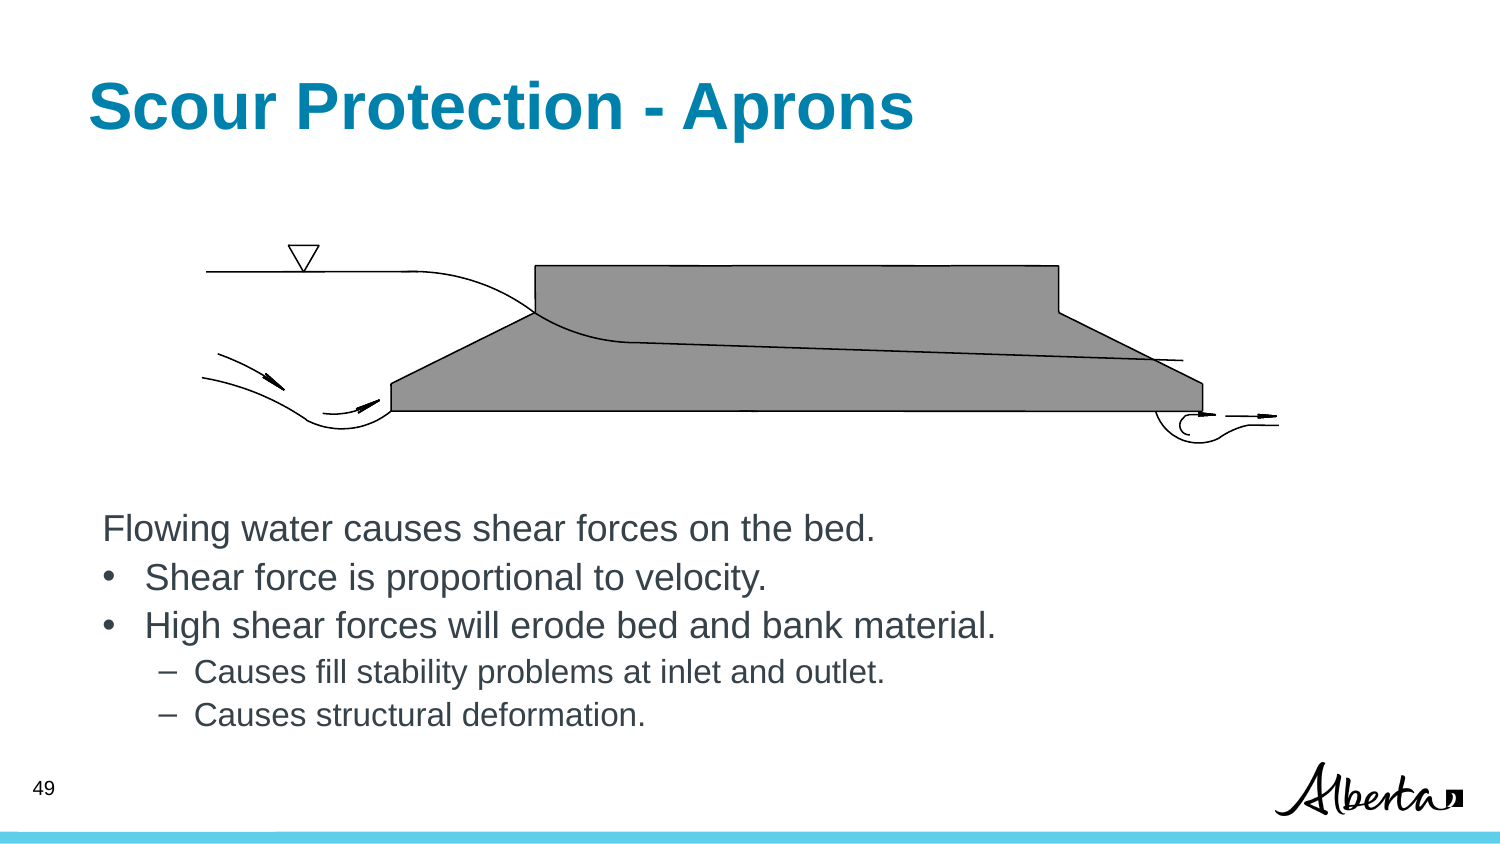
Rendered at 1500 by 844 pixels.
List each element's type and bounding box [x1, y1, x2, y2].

title [88, 55, 1437, 141]
list [87, 496, 1439, 753]
picture [1275, 762, 1463, 816]
slide_number [17, 764, 356, 810]
text_box [190, 245, 1313, 719]
